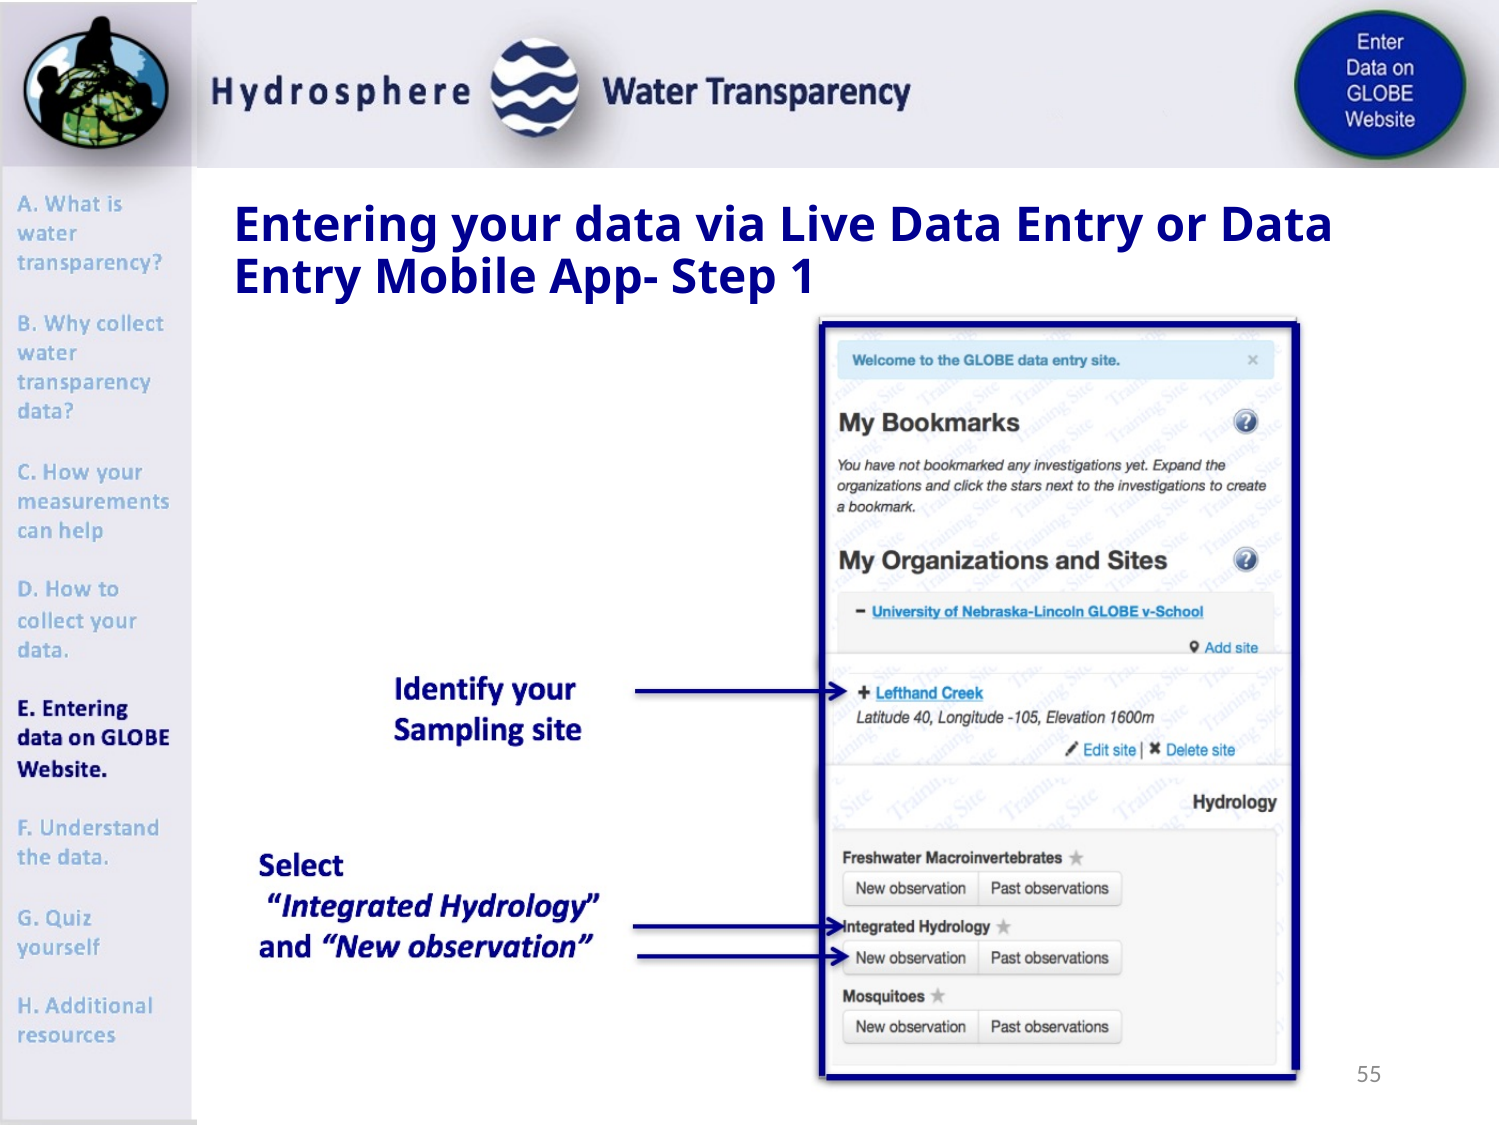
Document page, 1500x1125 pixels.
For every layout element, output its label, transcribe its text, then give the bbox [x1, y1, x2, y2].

slide_number 54 [1314, 1042, 1397, 1103]
picture [0, 0, 1499, 1125]
title Entering your data via Live Data Entry or Data Entry Mobile App- Step 1 [218, 191, 1464, 313]
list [247, 304, 1314, 1104]
